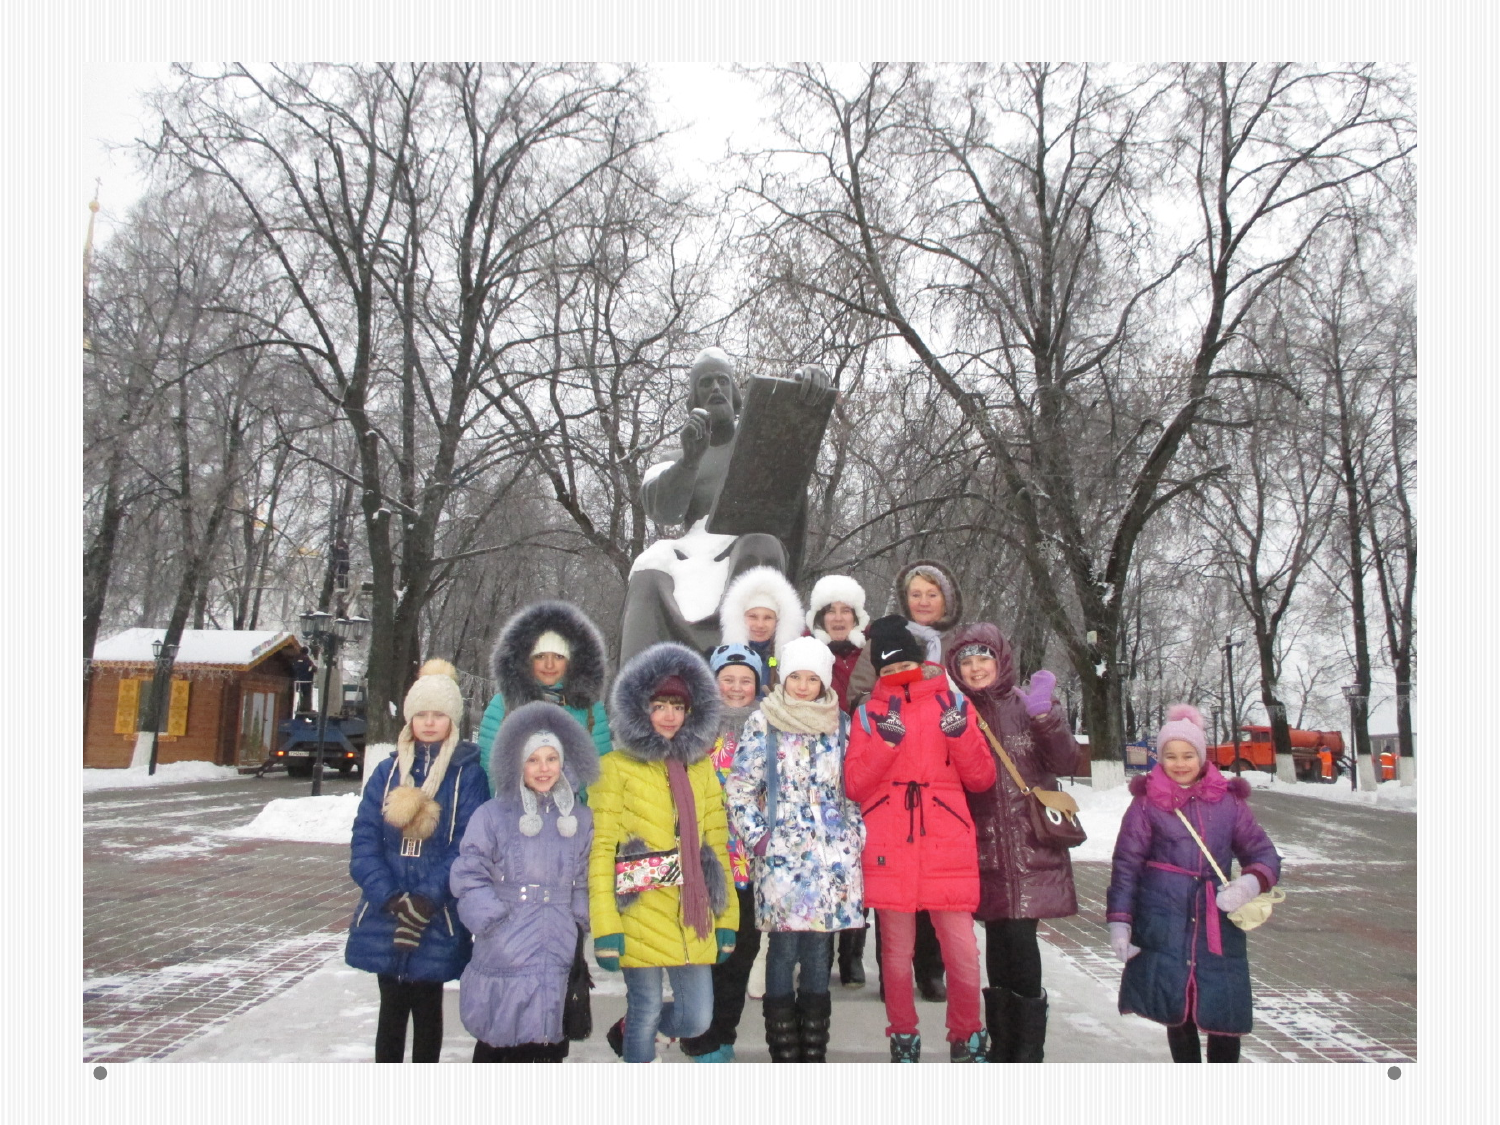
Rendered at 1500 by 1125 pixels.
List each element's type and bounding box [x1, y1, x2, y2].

picture [83, 62, 1417, 1063]
